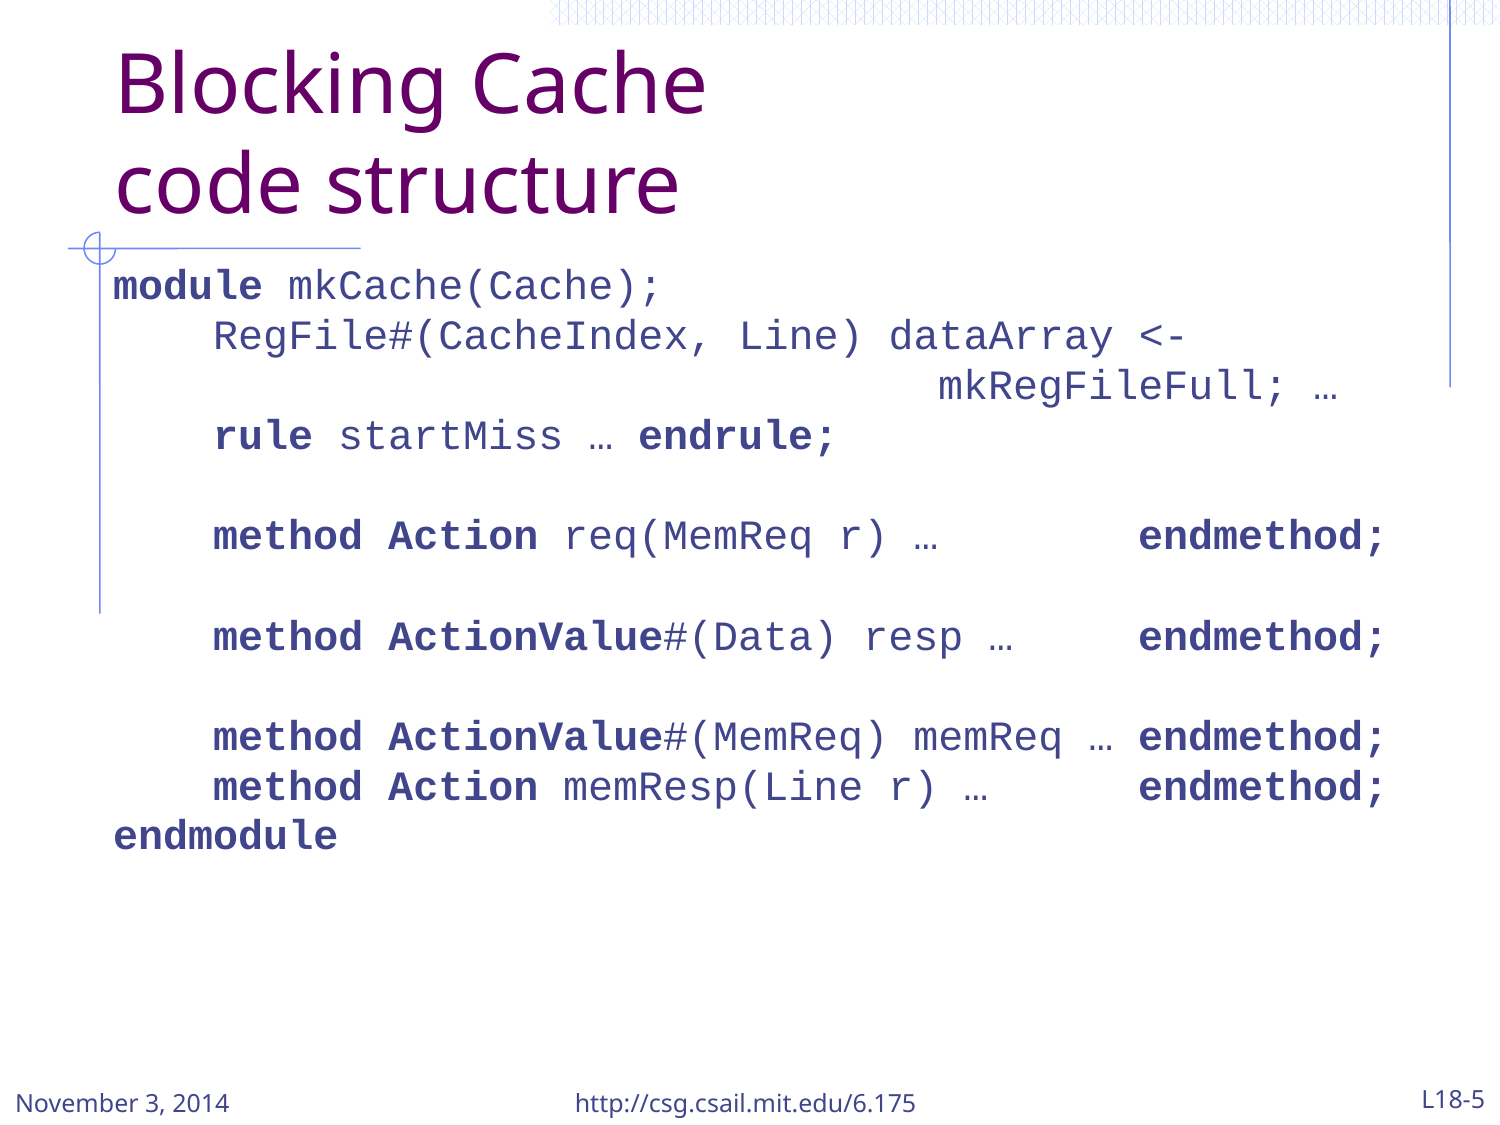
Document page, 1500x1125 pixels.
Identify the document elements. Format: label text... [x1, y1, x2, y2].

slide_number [0, 1049, 313, 1125]
title Blocking Cache code structure [99, 49, 1376, 238]
footer http://csg.csail.mit.edu/6.175 [508, 1049, 984, 1125]
slide_number L18-5 [1187, 1049, 1500, 1125]
text_box module mkCache(Cache); RegFile#(CacheIndex, Line) dataArray <- mkRegFileFull; … rule startMiss … endrule; method Action req(MemReq r) … endmethod; method ActionValue#(Data) resp … endmethod; method ActionValue#(MemReq) memReq … endmethod; method Action memResp(Line r) … endmethod; endmodule [98, 250, 1449, 866]
